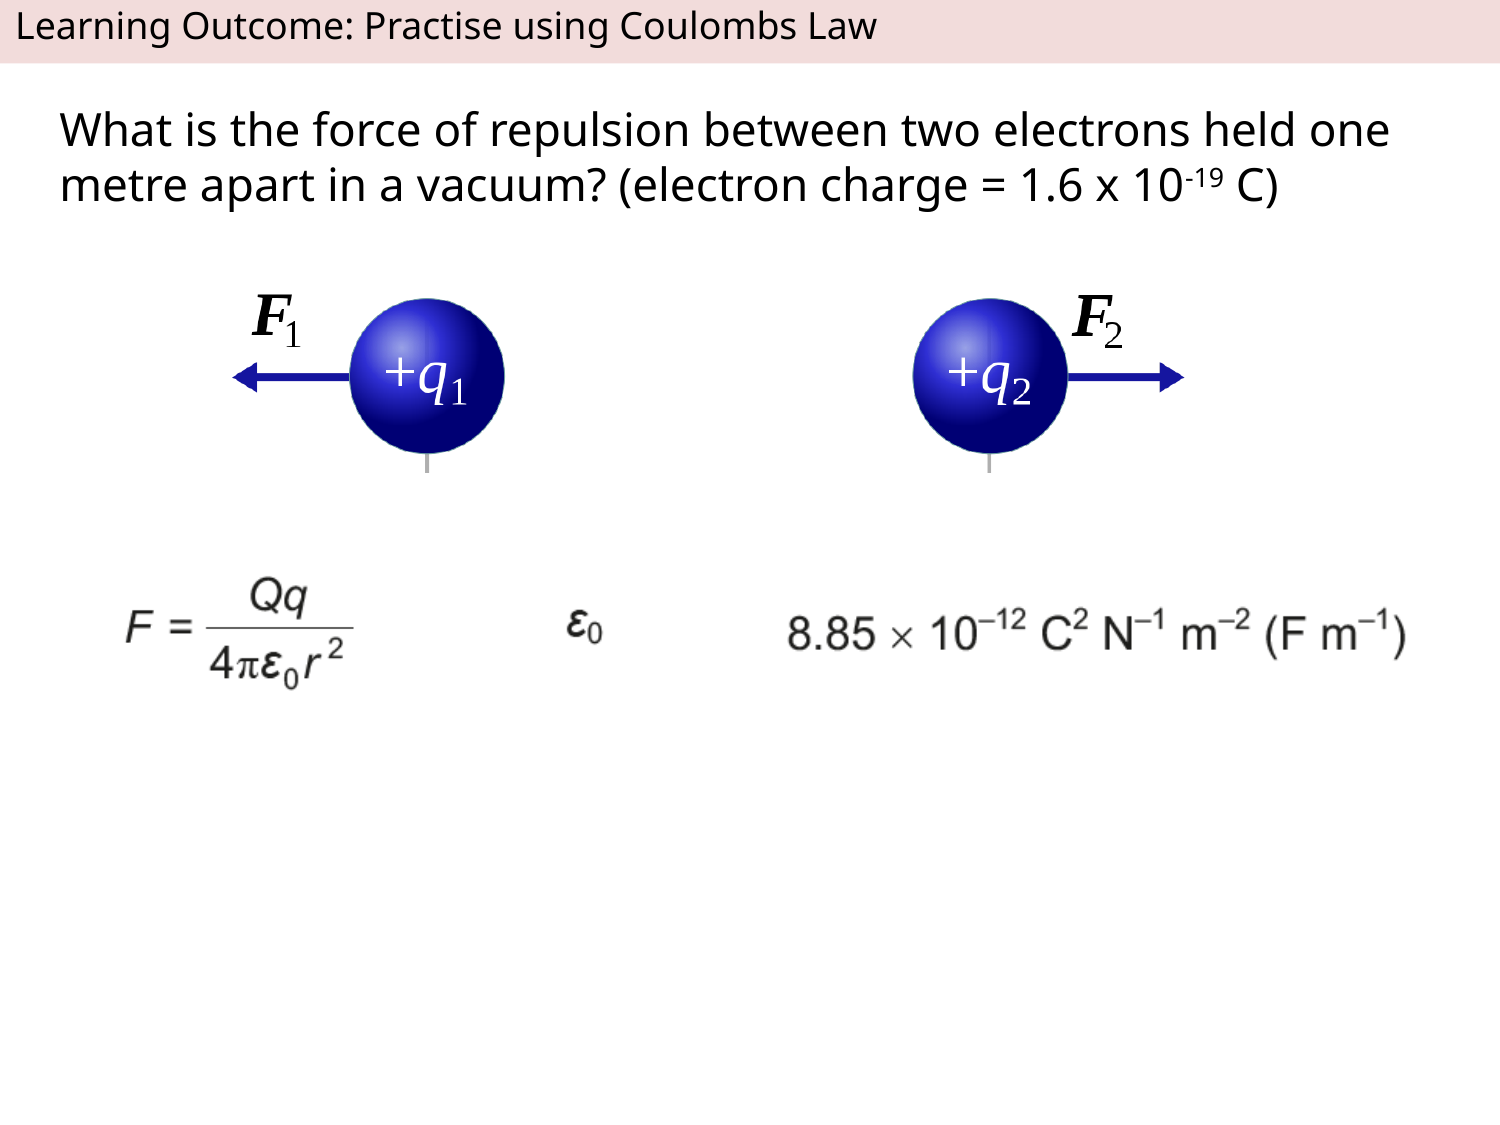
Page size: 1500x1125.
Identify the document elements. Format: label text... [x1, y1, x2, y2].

text_box Learning Outcome: Practise using Coulombs Law [0, 0, 1500, 64]
picture [174, 248, 1248, 473]
picture [547, 593, 1443, 671]
picture [90, 561, 383, 711]
text_box What is the force of repulsion between two electrons held one metre apart in a vacuum? (electron charge = 1.6 x 10-19 C) [44, 92, 1461, 218]
